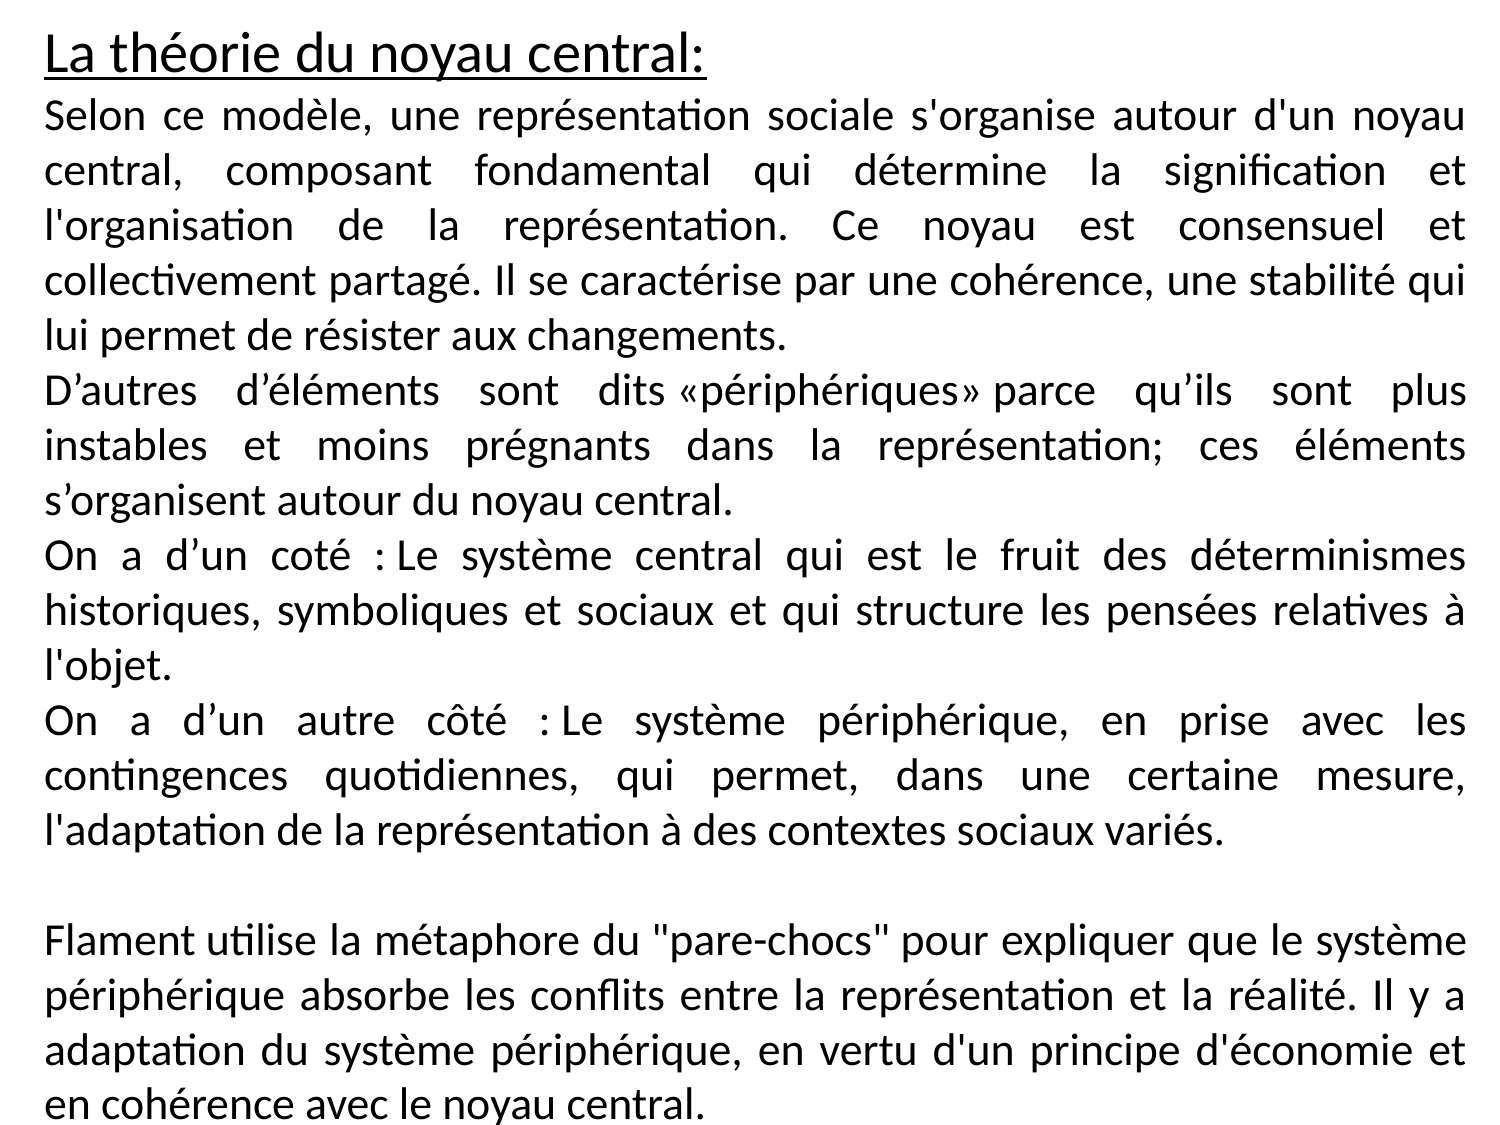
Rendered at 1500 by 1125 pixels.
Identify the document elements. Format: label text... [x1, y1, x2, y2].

text_box La théorie du noyau central: Selon ce modèle, une représentation sociale s'organise autour d'un noyau central, composant fondamental qui détermine la signification et l'organisation de la représentation. Ce noyau est consensuel et collectivement partagé. Il se caractérise par une cohérence, une stabilité qui lui permet de résister aux changements. D’autres d’éléments sont dits «périphériques» parce qu’ils sont plus instables et moins prégnants dans la représentation; ces éléments s’organisent autour du noyau central. On a d’un coté : Le système central qui est le fruit des déterminismes historiques, symboliques et sociaux et qui structure les pensées relatives à l'objet. On a d’un autre côté : Le système périphérique, en prise avec les contingences quotidiennes, qui permet, dans une certaine mesure, l'adaptation de la représentation à des contextes sociaux variés. Flament utilise la métaphore du "pare-chocs" pour expliquer que le système périphérique absorbe les conflits entre la représentation et la réalité. Il y a adaptation du système périphérique, en vertu d'un principe d'économie et en cohérence avec le noyau central. [29, 7, 1483, 1125]
